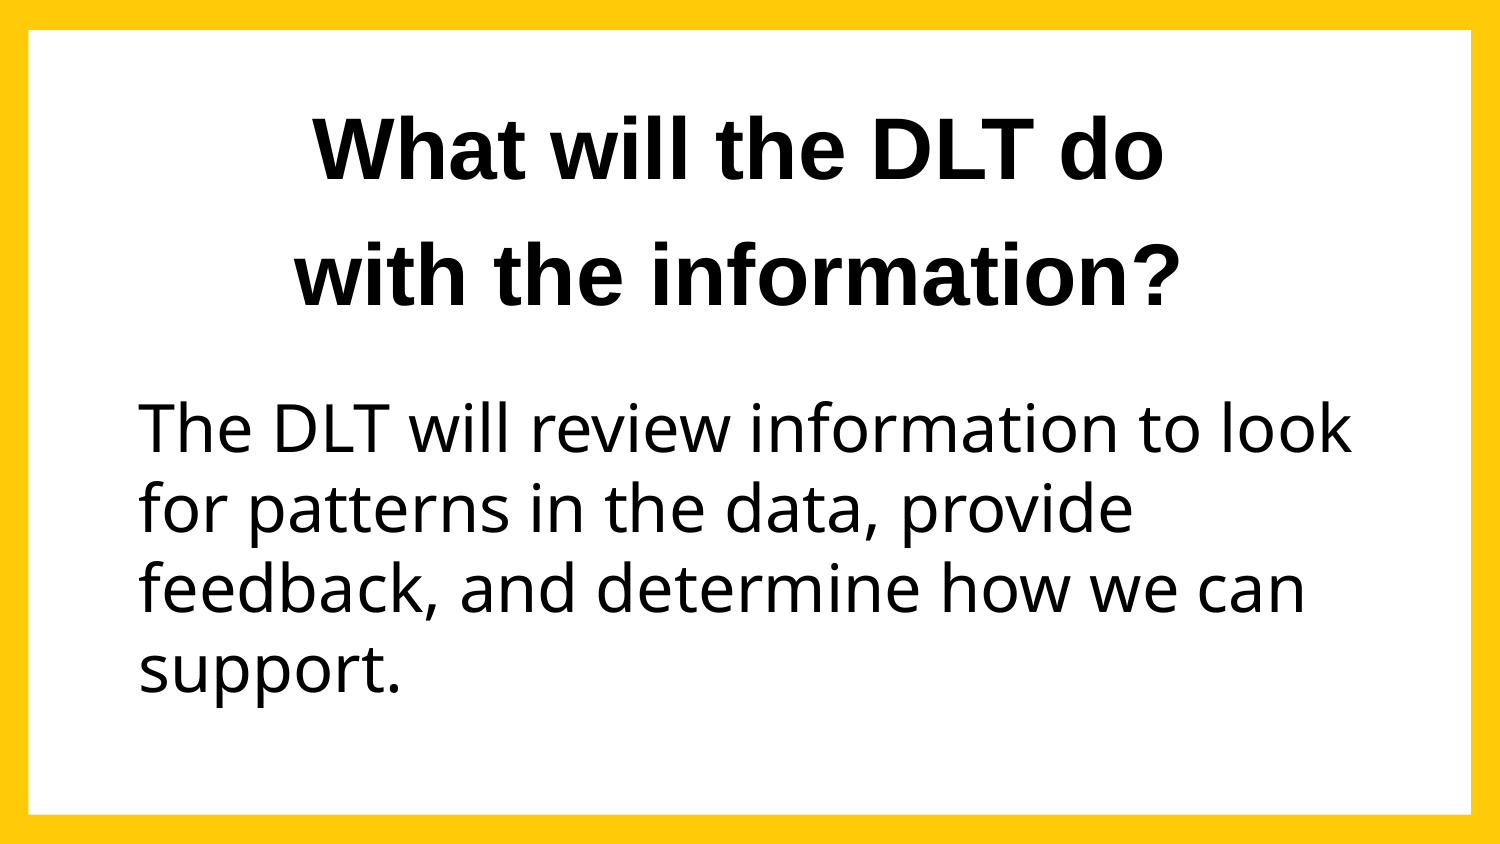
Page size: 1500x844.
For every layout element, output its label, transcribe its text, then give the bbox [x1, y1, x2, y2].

text_box The DLT will review information to look for patterns in the data, provide feedback, and determine how we can support. [123, 299, 1398, 792]
title What will the DLT do with the information? [258, 216, 1221, 299]
